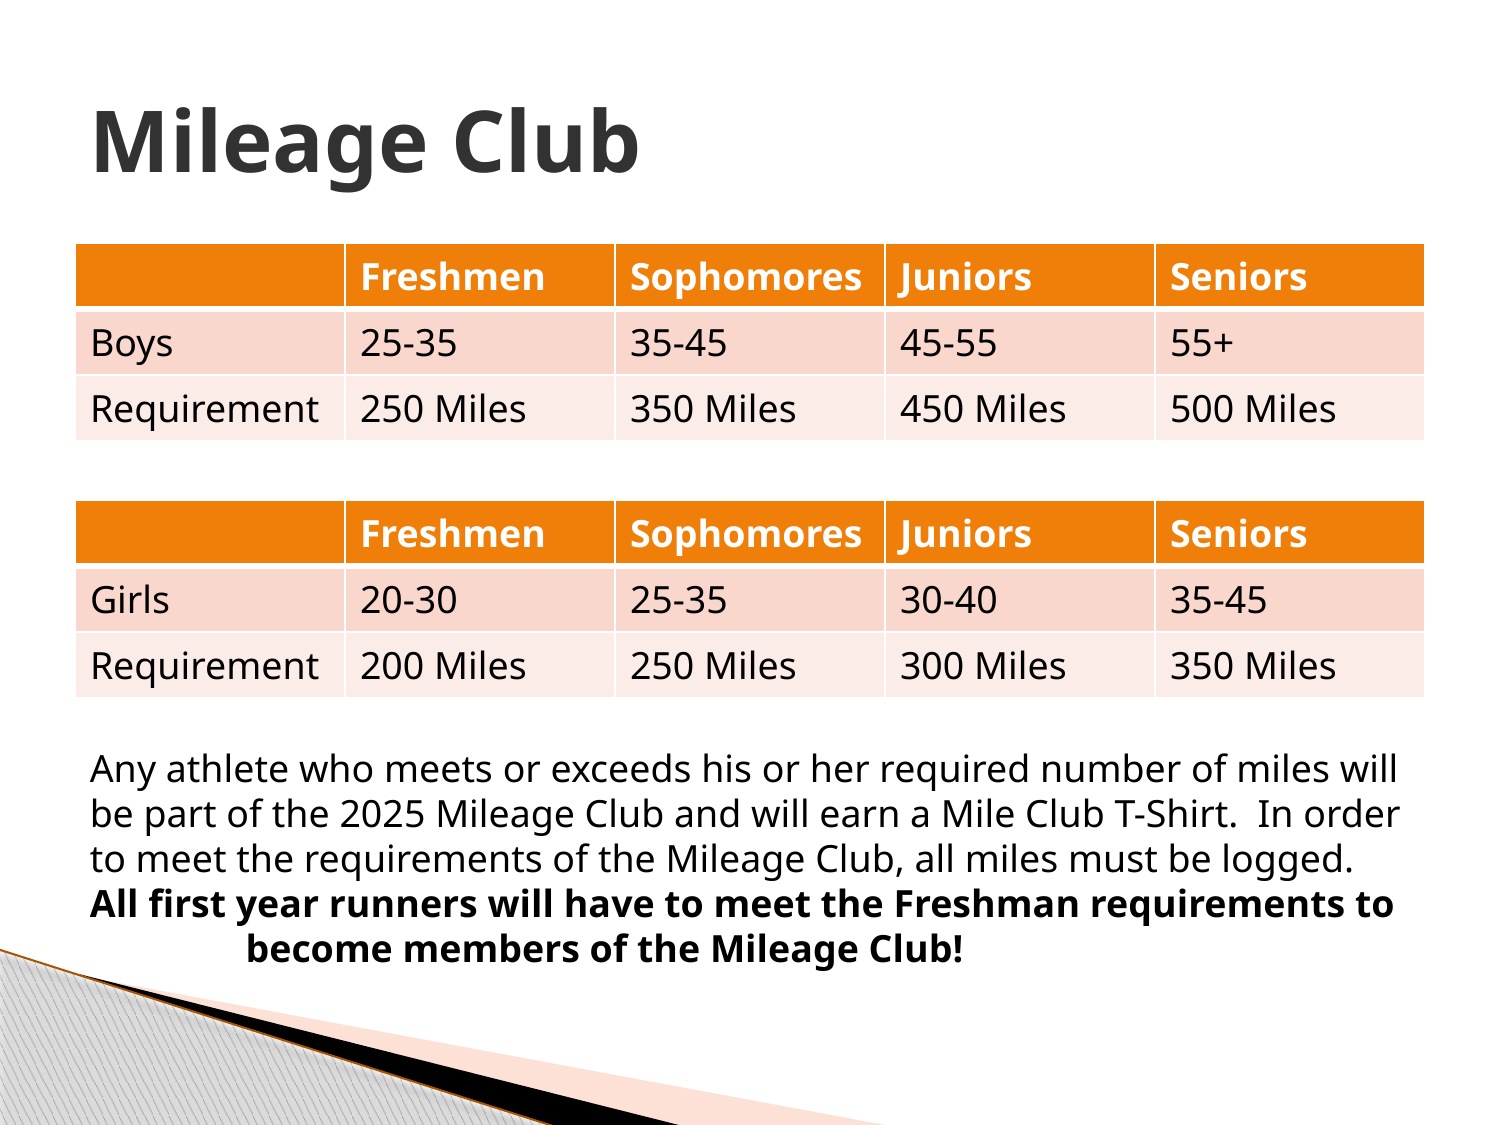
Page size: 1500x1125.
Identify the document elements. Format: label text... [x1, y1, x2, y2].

table_header Seniors [1156, 244, 1424, 306]
table_header Sophomores [616, 501, 884, 563]
table_cell 25-35 [616, 569, 884, 631]
table_header Seniors [1156, 501, 1424, 563]
table_cell Boys [76, 312, 344, 374]
table_header Freshmen [346, 501, 614, 563]
table_cell 350 Miles [616, 376, 884, 440]
table_cell 35-45 [1156, 569, 1424, 631]
table_cell 450 Miles [886, 376, 1154, 440]
table_header Juniors [886, 244, 1154, 306]
table_cell 250 Miles [346, 376, 614, 440]
text_box Any athlete who meets or exceeds his or her required number of miles will be part of the 2025 Mileage Club and will earn a Mile Club T-Shirt. In order to meet the requirements of the Mileage Club, all miles must be logged. All first year runners will have to meet the Freshman requirements to become members of the Mileage Club! [74, 737, 1425, 978]
table_cell Girls [76, 569, 344, 631]
table_header Sophomores [616, 244, 884, 306]
table_cell 30-40 [886, 569, 1154, 631]
table_cell 35-45 [616, 312, 884, 374]
table_header Juniors [886, 501, 1154, 563]
table_cell 25-35 [346, 312, 614, 374]
table_cell 20-30 [346, 569, 614, 631]
table_cell Requirement [76, 376, 344, 440]
table_cell 300 Miles [886, 633, 1154, 697]
table_cell 200 Miles [346, 633, 614, 697]
table_header [76, 501, 344, 563]
table_cell 55+ [1156, 312, 1424, 374]
table_header Freshmen [346, 244, 614, 306]
table_cell Requirement [76, 633, 344, 697]
title Mileage Club [75, 45, 1425, 233]
table_cell 500 Miles [1156, 376, 1424, 440]
table_cell 250 Miles [616, 633, 884, 697]
table_header [76, 244, 344, 306]
table_cell 45-55 [886, 312, 1154, 374]
table_cell 350 Miles [1156, 633, 1424, 697]
